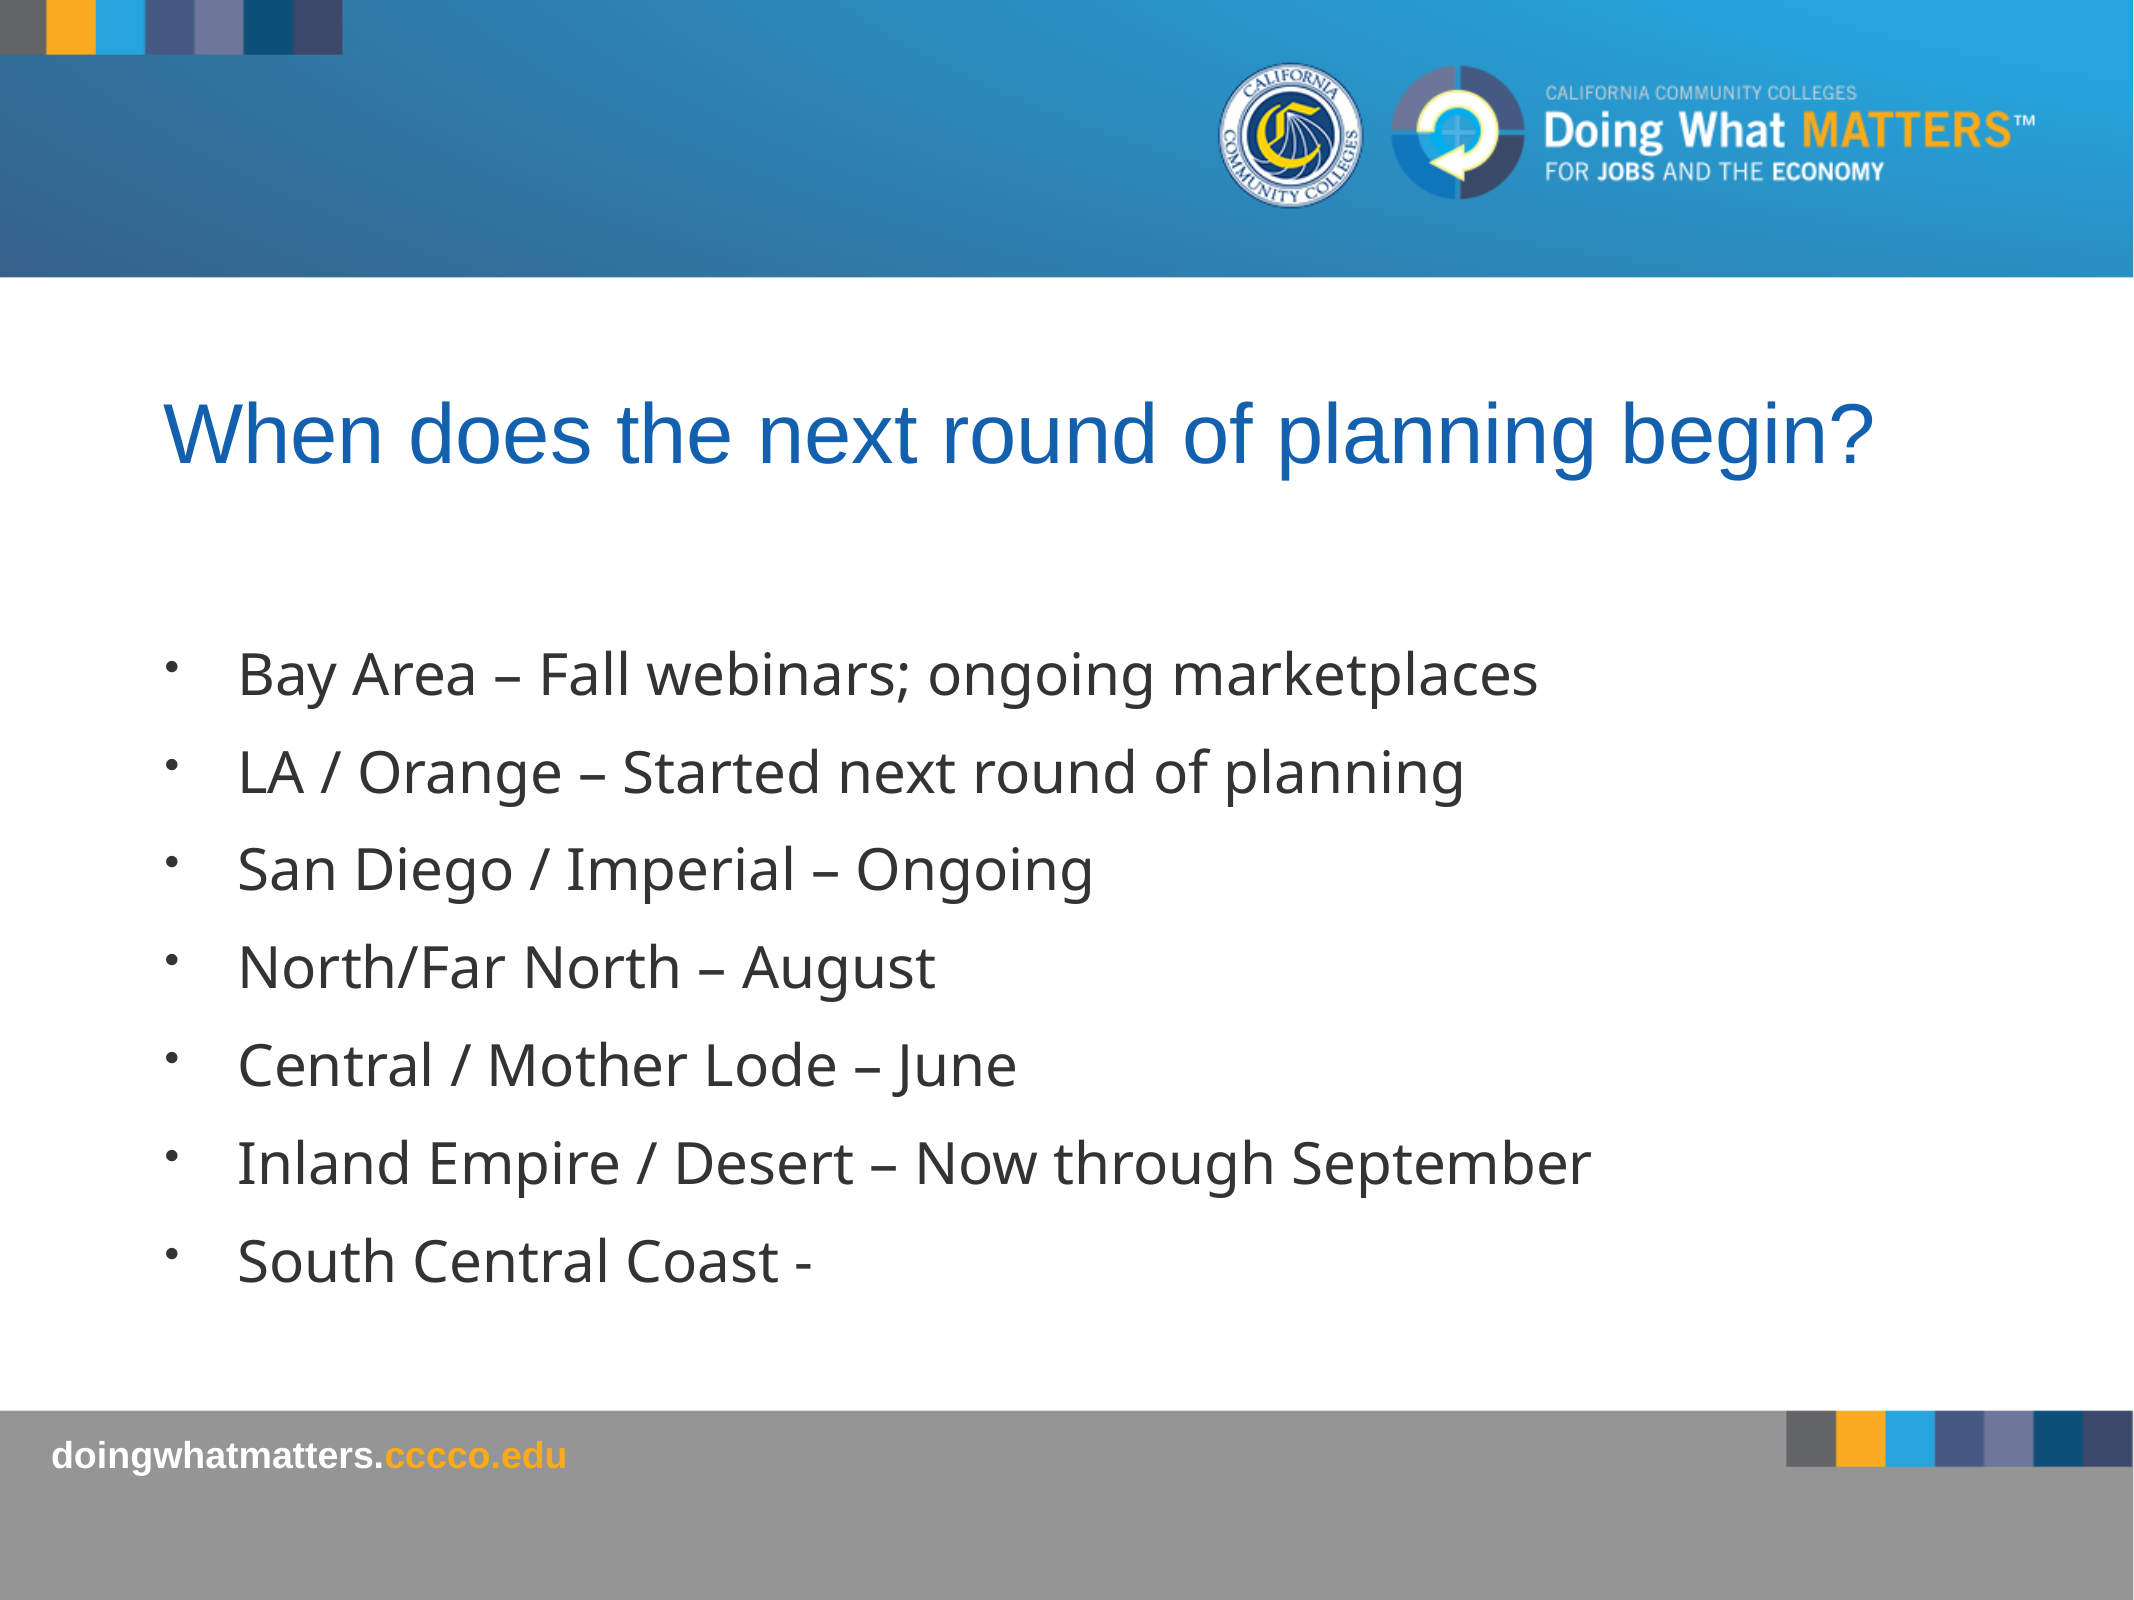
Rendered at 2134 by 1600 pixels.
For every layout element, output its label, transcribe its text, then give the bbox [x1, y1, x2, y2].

title When does the next round of planning begin? [154, 338, 1977, 521]
picture [0, 0, 2134, 1600]
list Bay Area – Fall webinars; ongoing marketplaces LA / Orange – Started next round of planning San Diego / Imperial – Ongoing North/Far North – August Central / Mother Lode – June Inland Empire / Desert – Now through September South Central Coast - [155, 536, 1978, 1367]
